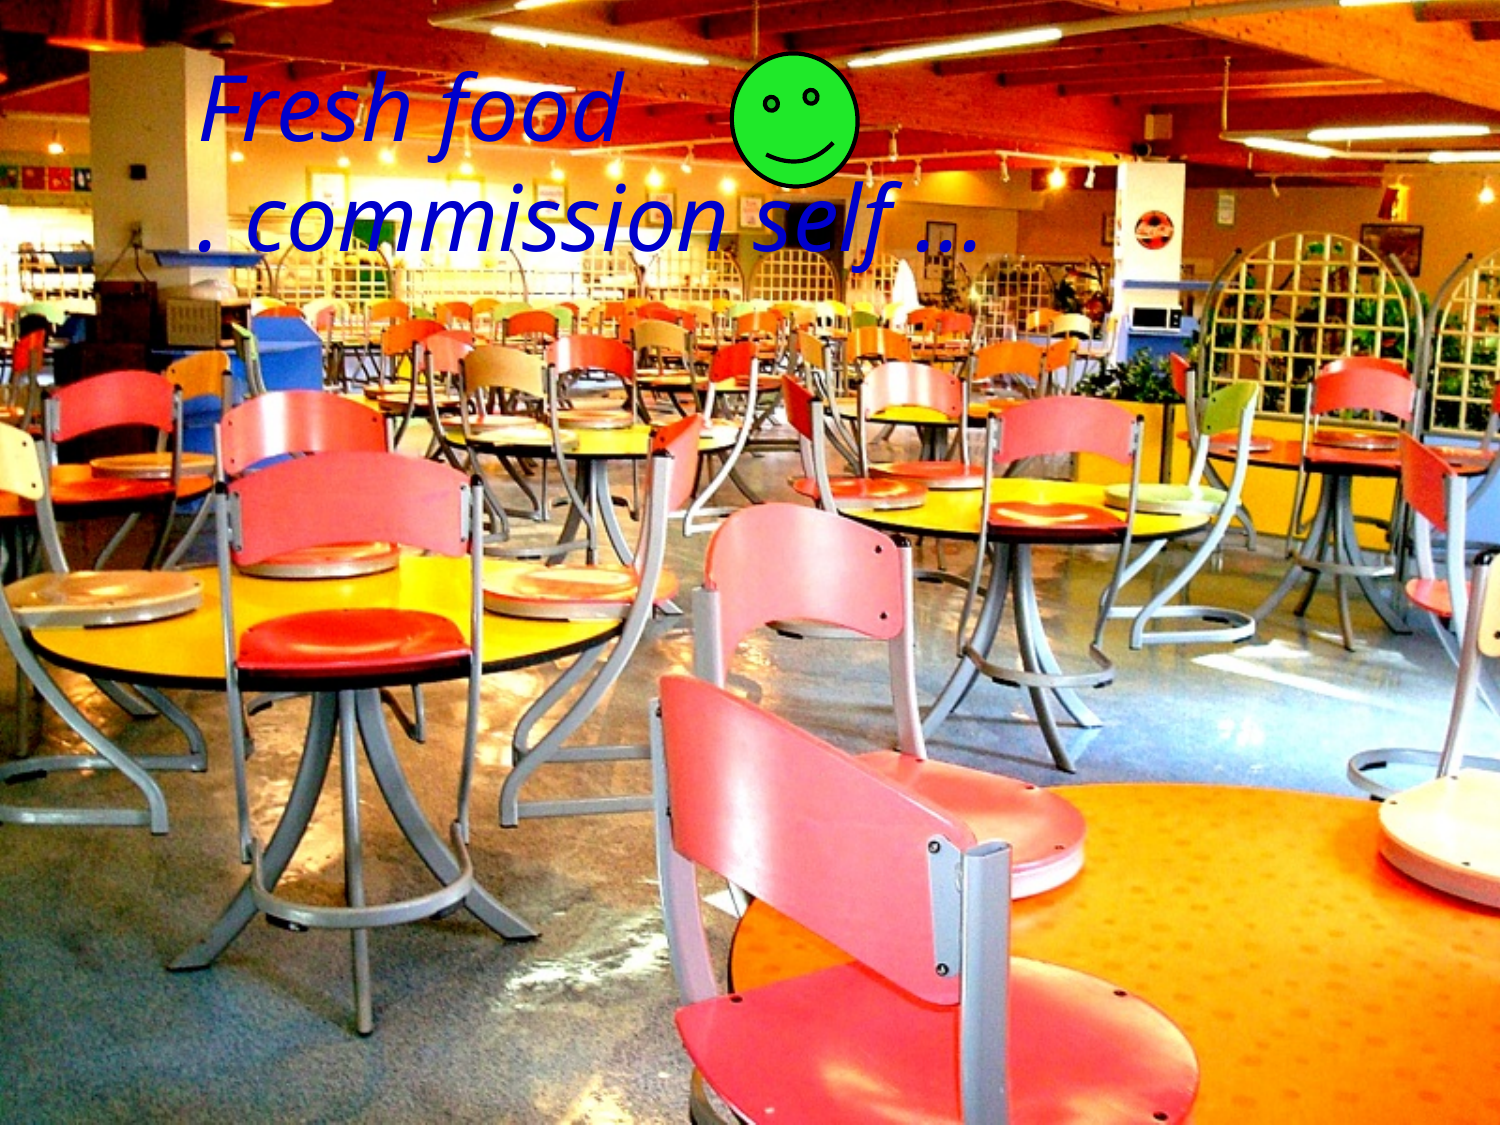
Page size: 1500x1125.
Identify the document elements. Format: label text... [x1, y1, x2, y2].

picture [0, 0, 1500, 1125]
text_box Fresh food . commission self ... [182, 42, 1329, 278]
text_box [729, 51, 860, 189]
